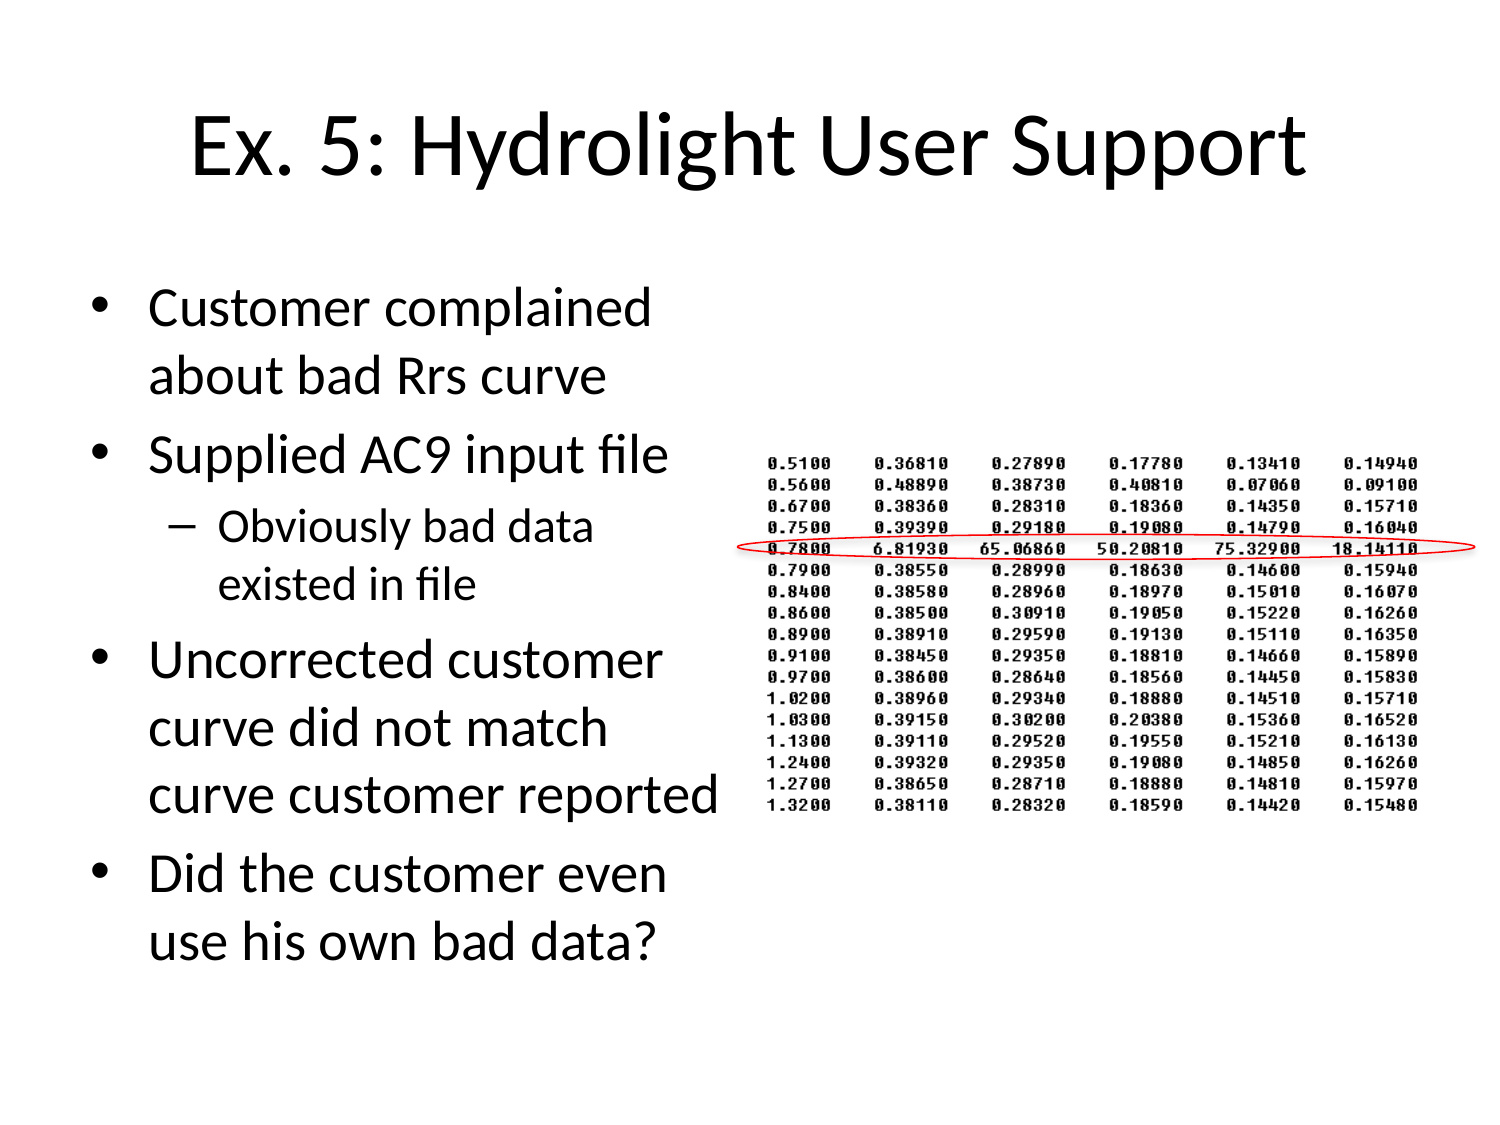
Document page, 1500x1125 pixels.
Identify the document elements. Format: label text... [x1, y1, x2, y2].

text_box [736, 542, 757, 552]
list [762, 452, 1426, 816]
text_box [1429, 540, 1476, 554]
list Customer complained about bad Rrs curve Supplied AC9 input file Obviously bad data existed in file Uncorrected customer curve did not match curve customer reported Did the customer even use his own bad data? [75, 262, 738, 1005]
title Ex. 5: Hydrolight User Support [75, 45, 1425, 233]
